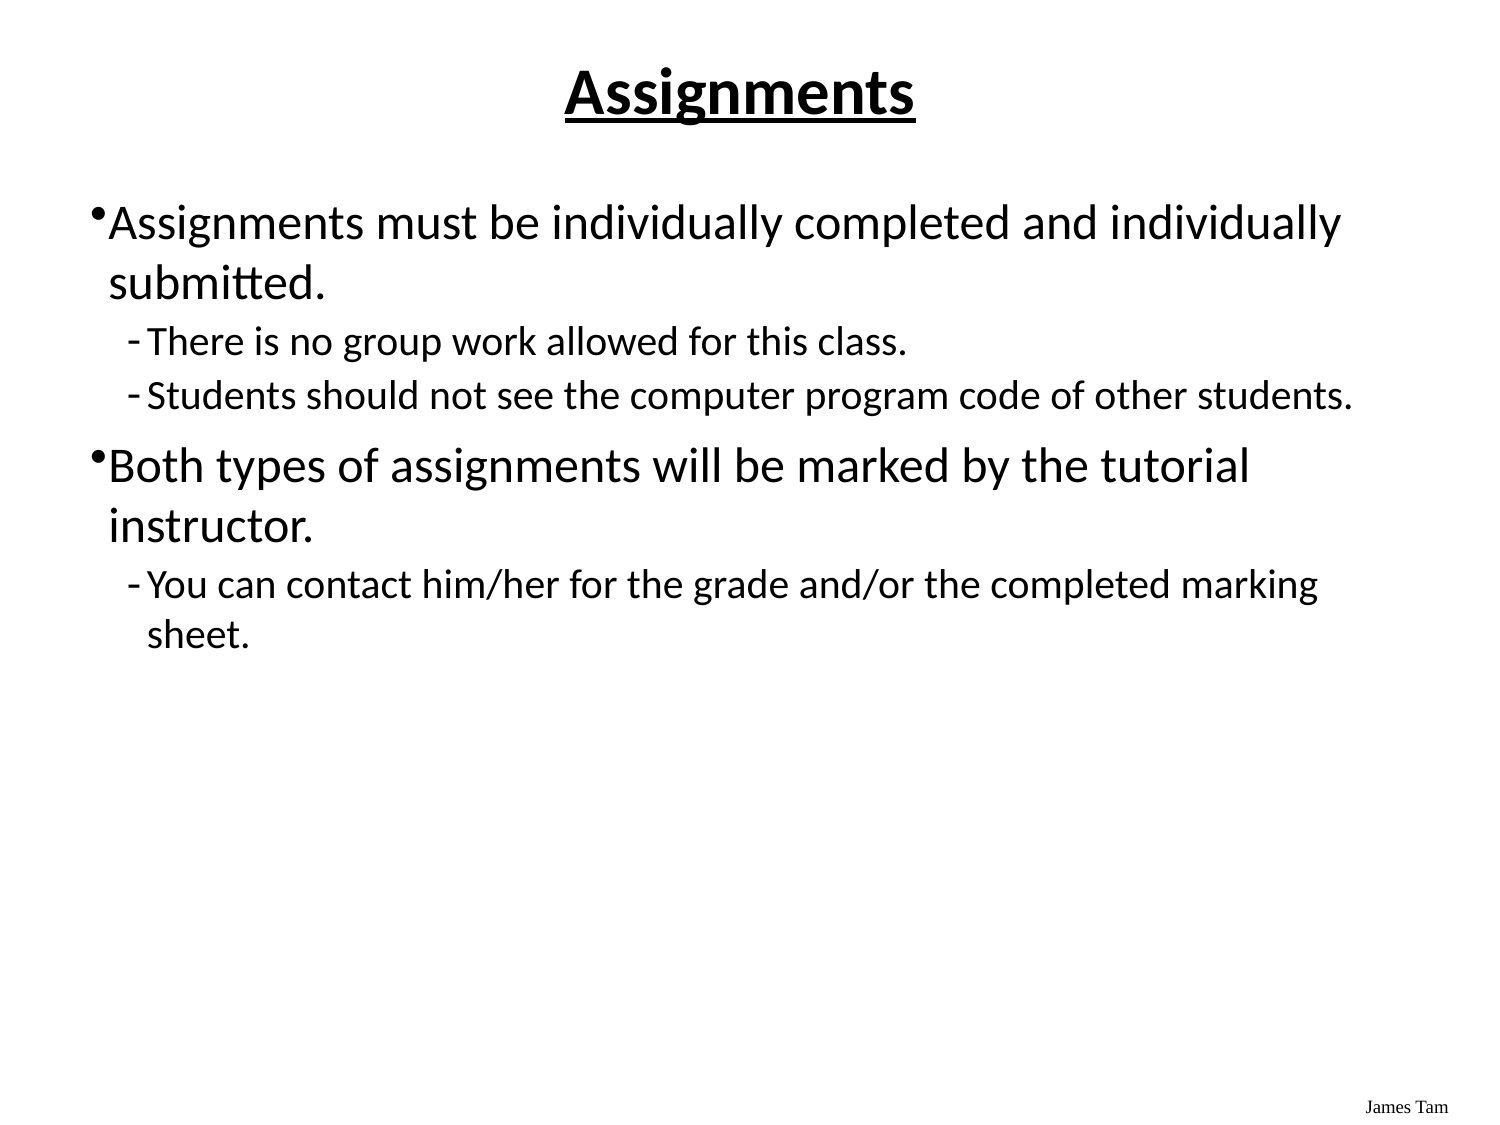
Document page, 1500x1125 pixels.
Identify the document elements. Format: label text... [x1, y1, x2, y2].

list Assignments must be individually completed and individually submitted. There is no group work allowed for this class. Students should not see the computer program code of other students. Both types of assignments will be marked by the tutorial instructor. You can contact him/her for the grade and/or the completed marking sheet. [75, 181, 1417, 1063]
title Assignments [70, 49, 1411, 136]
